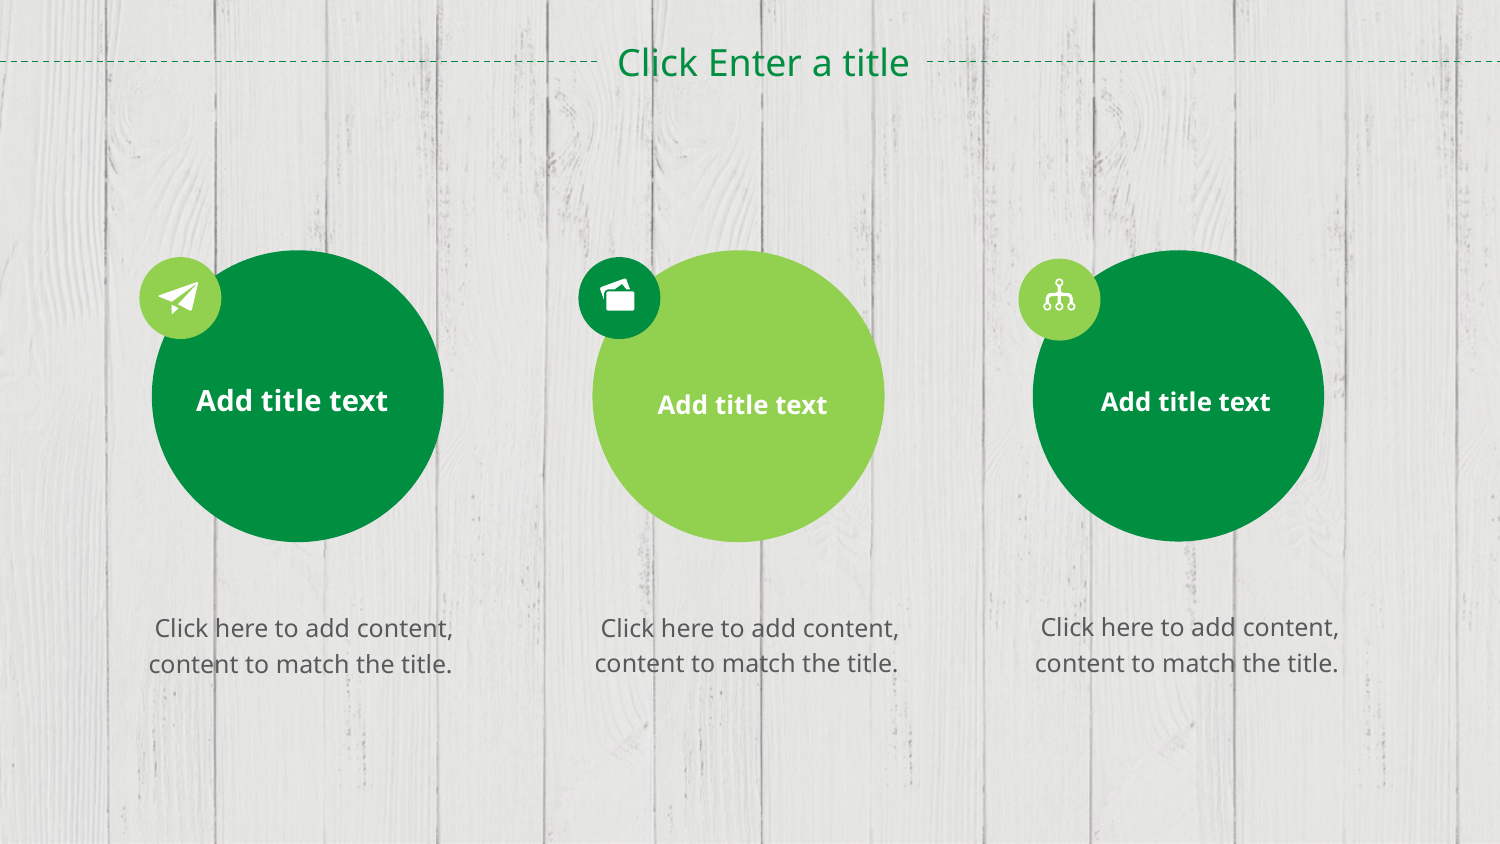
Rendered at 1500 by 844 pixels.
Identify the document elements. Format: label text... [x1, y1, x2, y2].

text_box [1032, 250, 1325, 542]
text_box Add title text [179, 362, 406, 430]
text_box Click here to add content, content to match the title. [578, 598, 923, 706]
text_box Click here to add content, content to match the title. [1018, 597, 1363, 705]
text_box [592, 250, 885, 543]
text_box [151, 250, 444, 543]
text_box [139, 256, 222, 340]
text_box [578, 256, 661, 340]
text_box Add title text [1093, 363, 1279, 432]
text_box [1018, 258, 1101, 341]
text_box Click here to add content, content to match the title. [132, 598, 477, 706]
text_box Add title text [648, 367, 837, 435]
text_box [1043, 278, 1076, 311]
